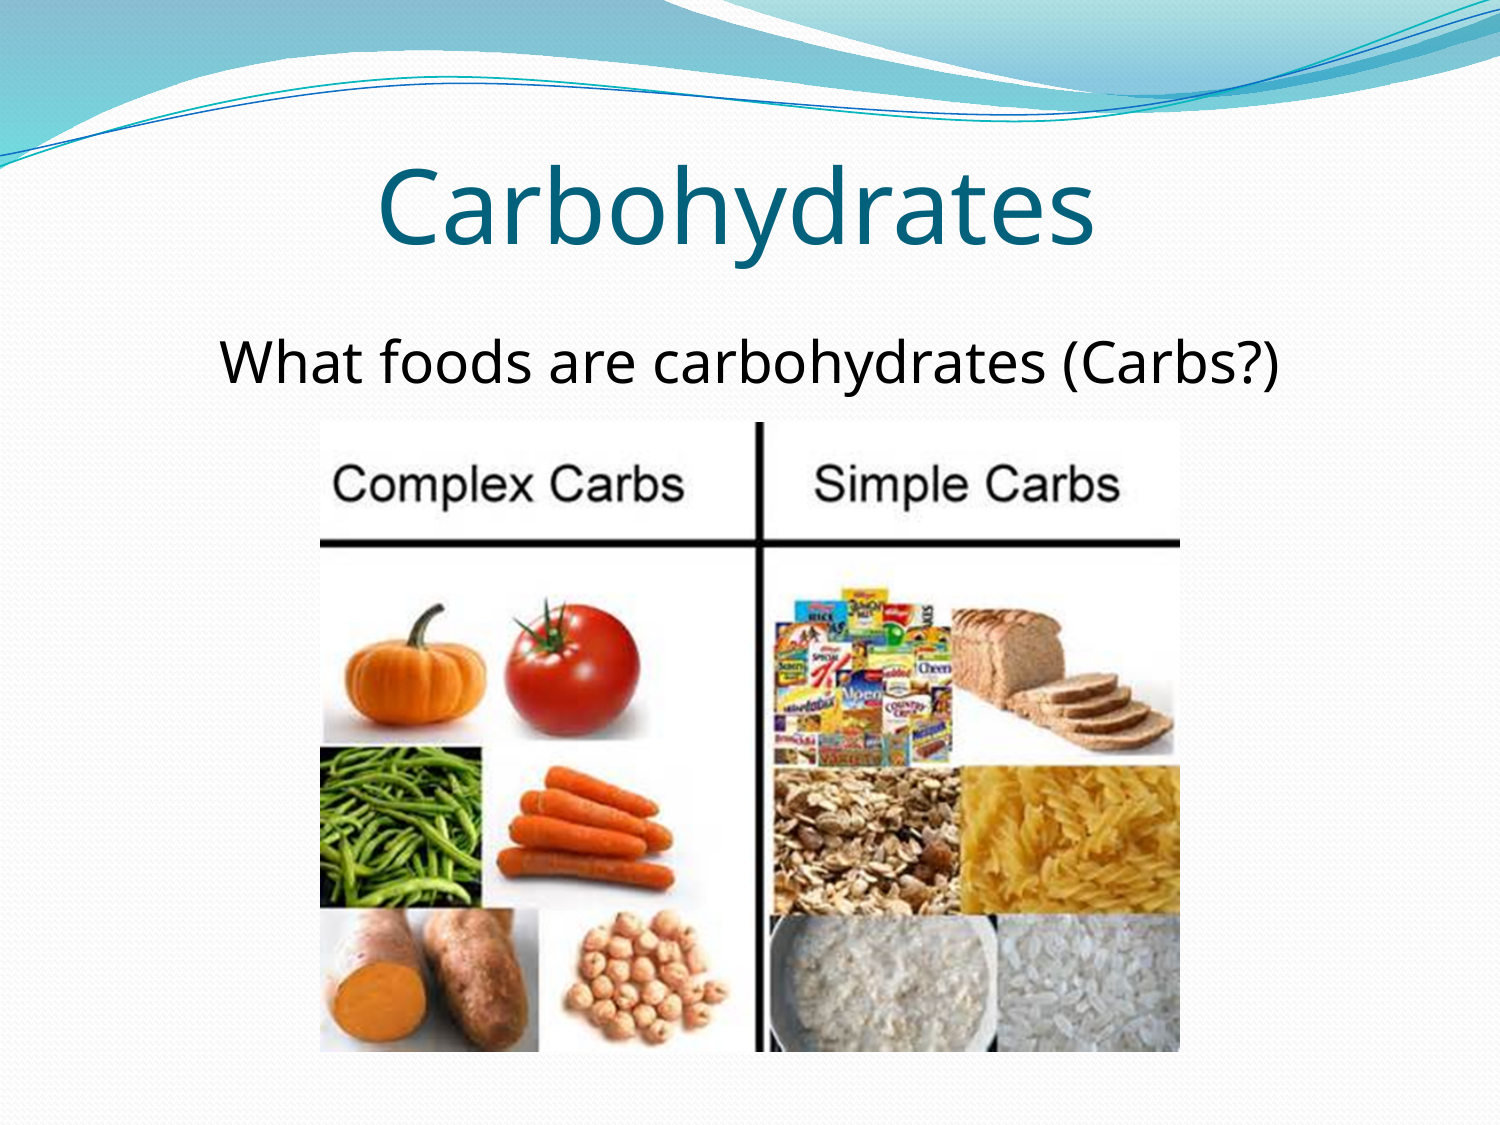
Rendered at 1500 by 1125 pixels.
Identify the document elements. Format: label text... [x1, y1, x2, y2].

picture [320, 422, 1180, 1052]
list What foods are carbohydrates (Carbs?) [75, 317, 1425, 1038]
title Carbohydrates [75, 110, 1425, 265]
